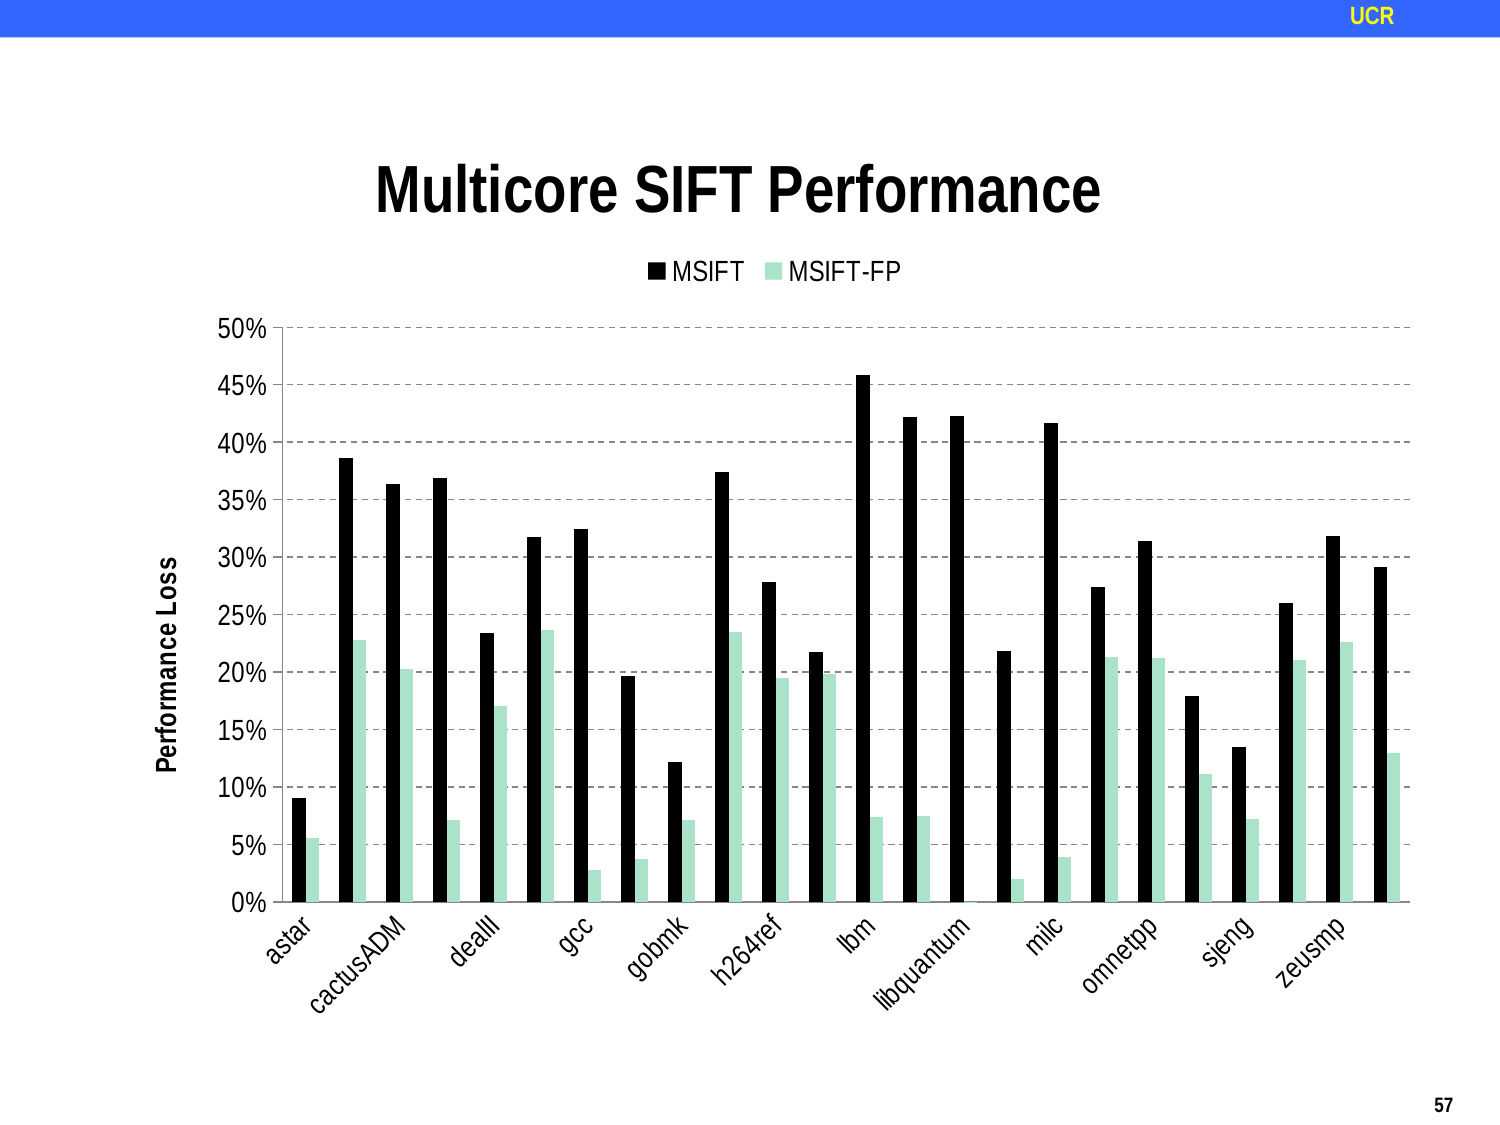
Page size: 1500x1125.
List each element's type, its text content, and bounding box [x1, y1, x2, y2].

text_box Multicore SIFT Performance [150, 147, 1329, 235]
chart [112, 236, 1438, 1037]
